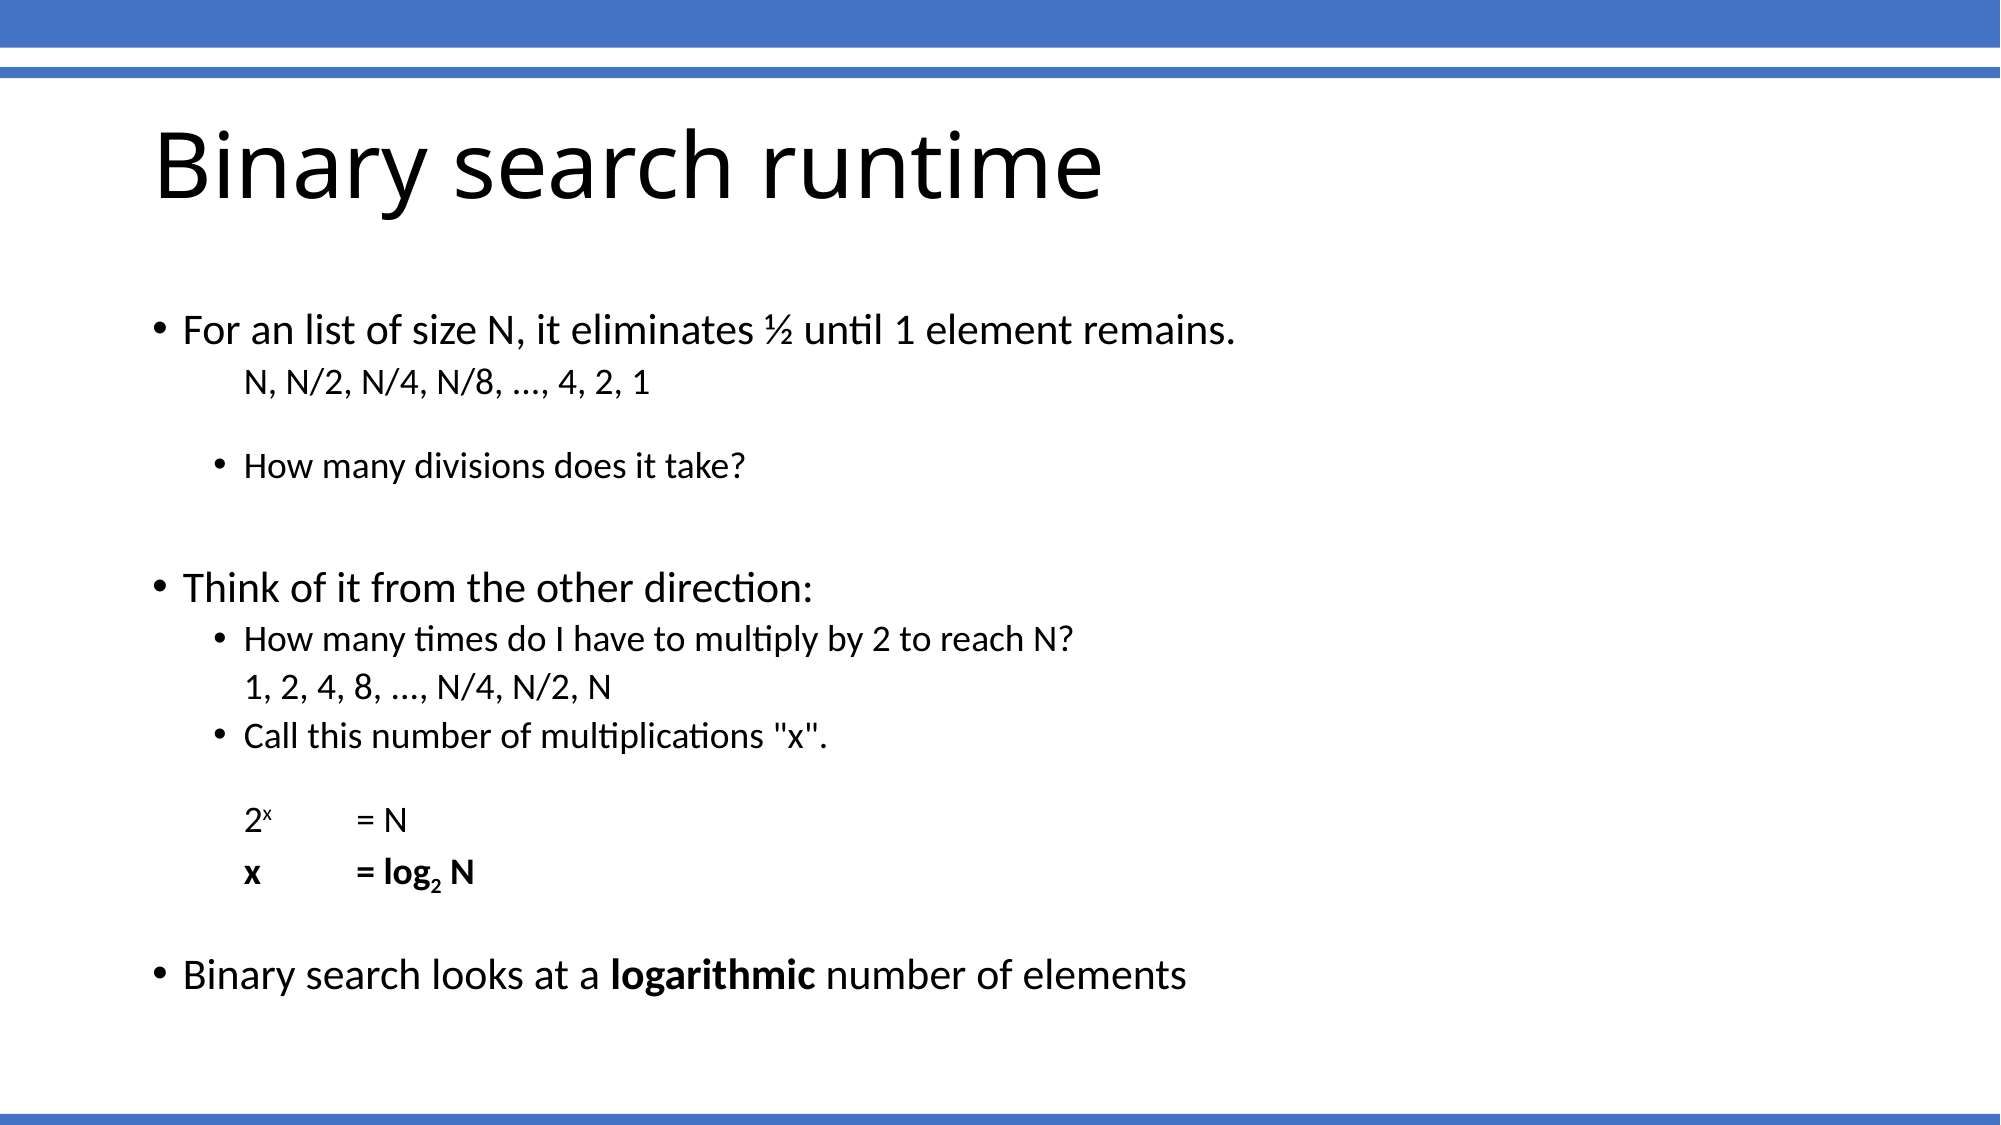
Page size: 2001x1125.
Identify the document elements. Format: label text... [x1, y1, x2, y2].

list For an list of size N, it eliminates ½ until 1 element remains. N, N/2, N/4, N/8, ..., 4, 2, 1 How many divisions does it take? Think of it from the other direction: How many times do I have to multiply by 2 to reach N? 1, 2, 4, 8, ..., N/4, N/2, N Call this number of multiplications "x". 2x = N x = log2 N Binary search looks at a logarithmic number of elements [137, 299, 1863, 1014]
title Binary search runtime [137, 59, 1863, 278]
